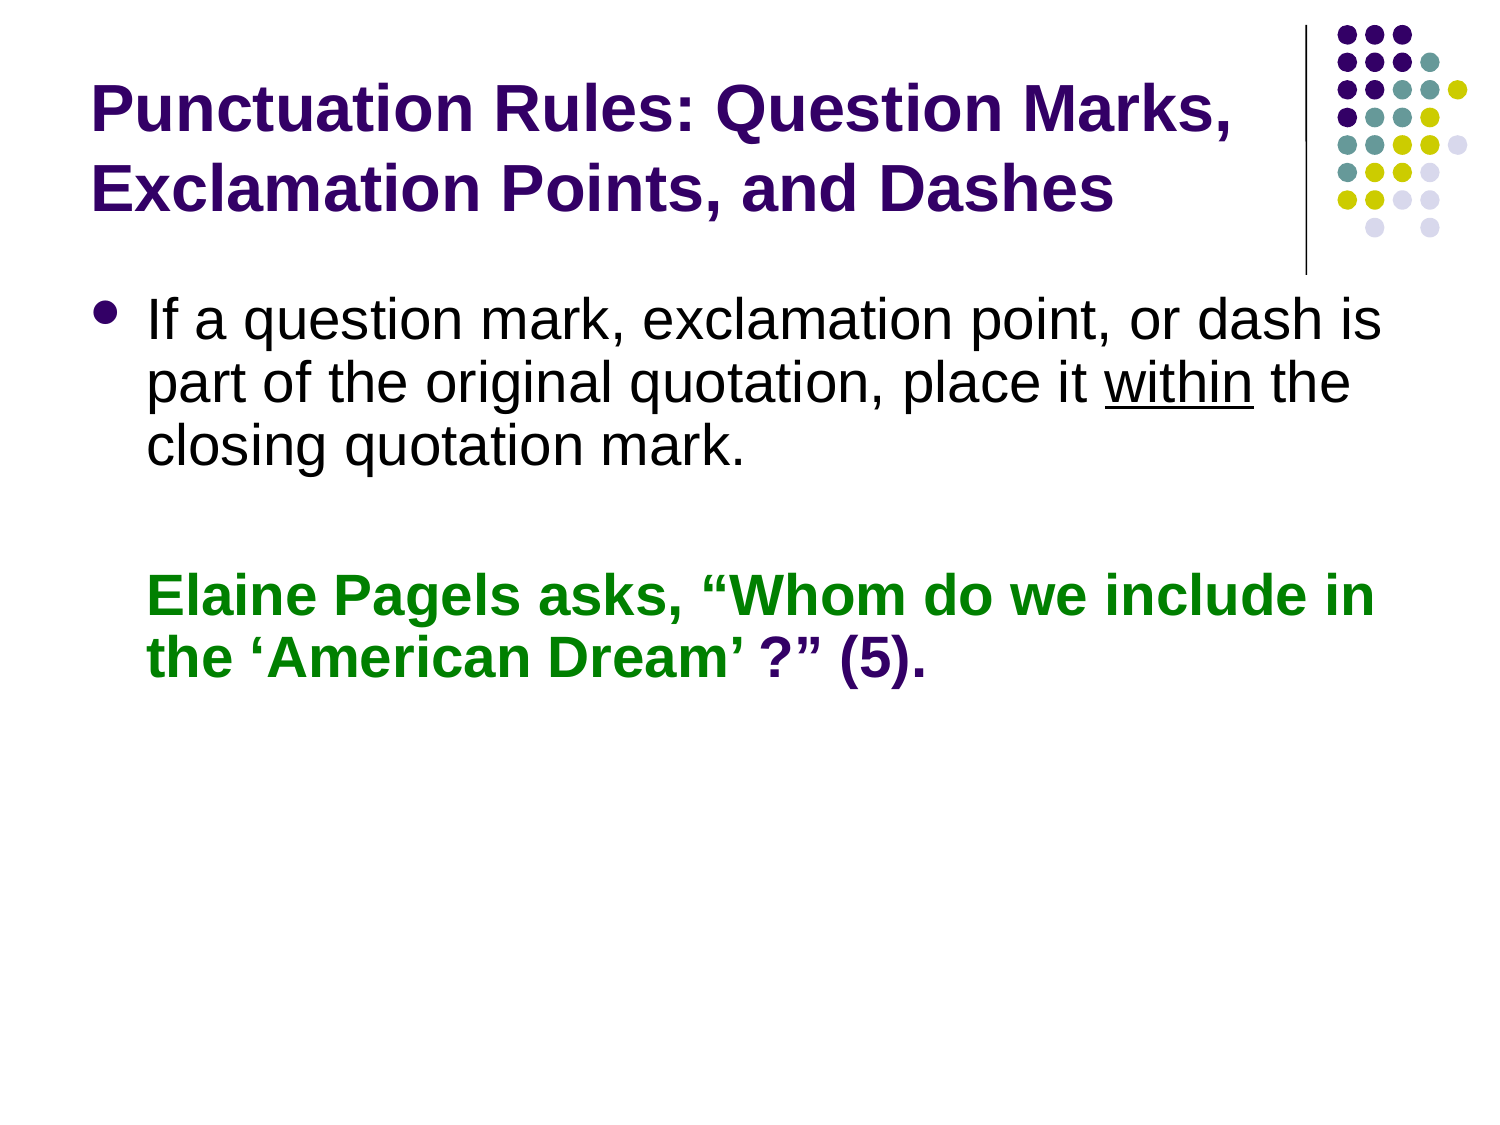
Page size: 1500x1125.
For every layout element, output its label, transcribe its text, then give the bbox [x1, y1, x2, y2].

list If a question mark, exclamation point, or dash is part of the original quotation, place it within the closing quotation mark. Elaine Pagels asks, “Whom do we include in the ‘American Dream’ ?” (5). [75, 282, 1425, 1006]
title Punctuation Rules: Question Marks, Exclamation Points, and Dashes [75, 20, 1313, 233]
